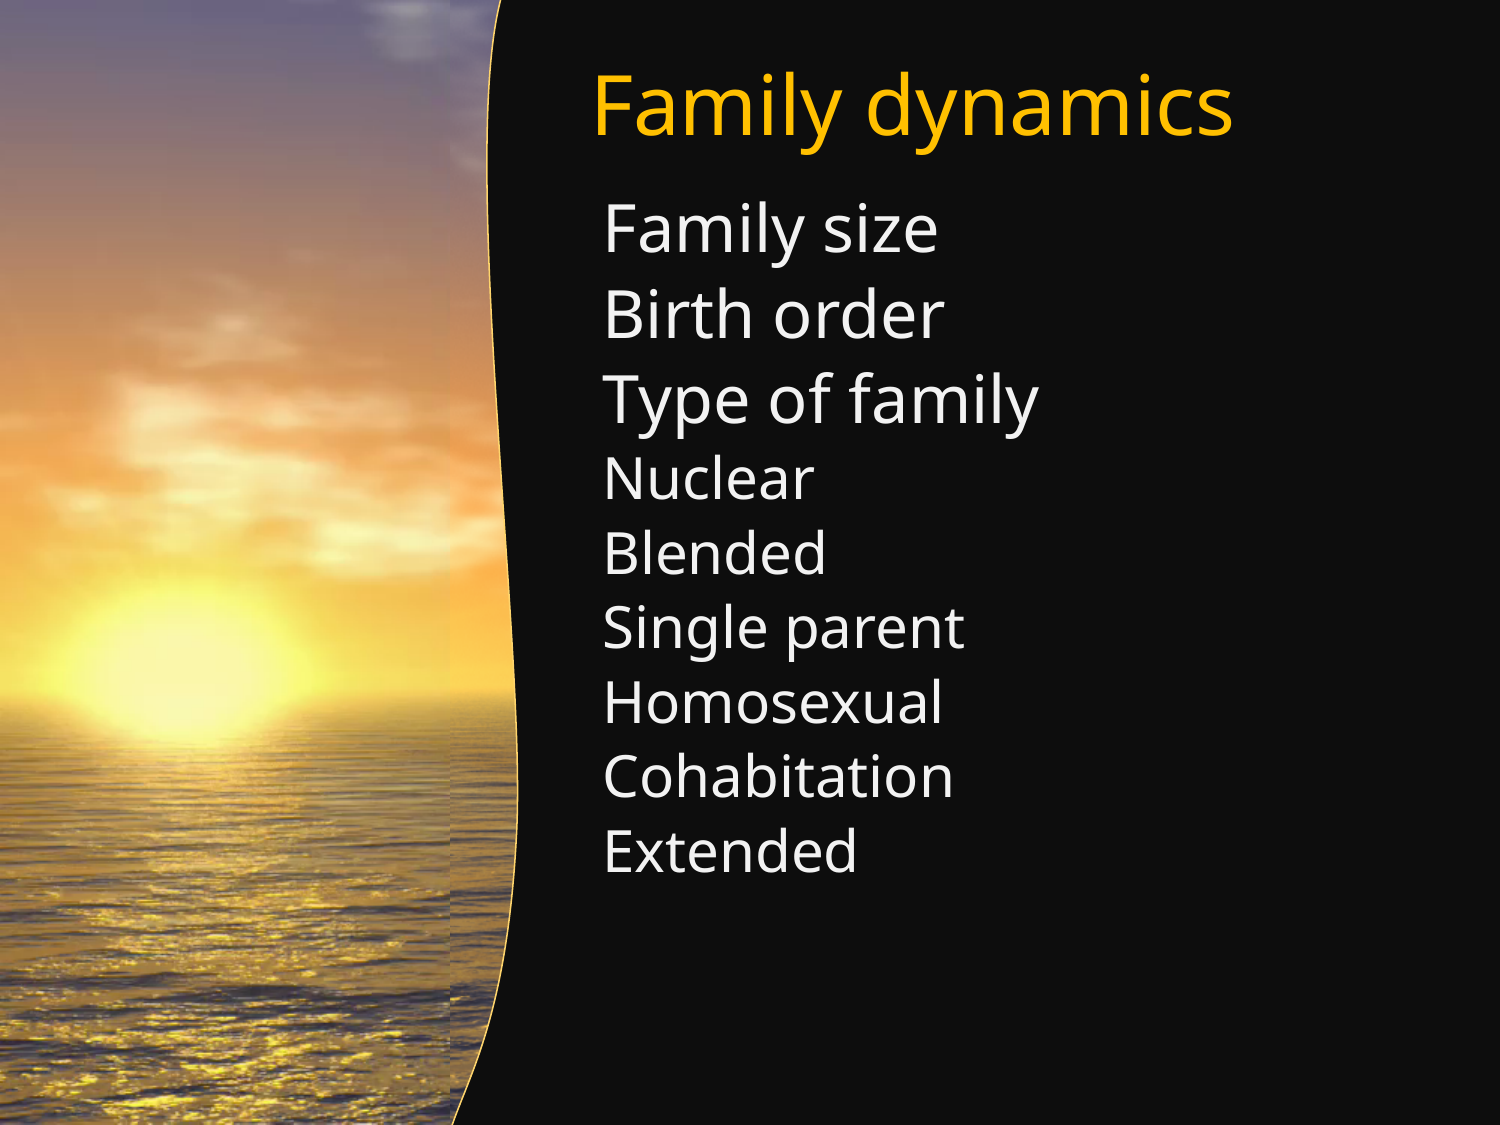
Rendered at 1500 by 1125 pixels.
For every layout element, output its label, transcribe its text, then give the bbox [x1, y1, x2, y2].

list Family size Birth order Type of family Nuclear Blended Single parent Homosexual Cohabitation Extended [587, 187, 1500, 908]
title Family dynamics [575, 24, 1500, 180]
picture [0, 0, 516, 1125]
